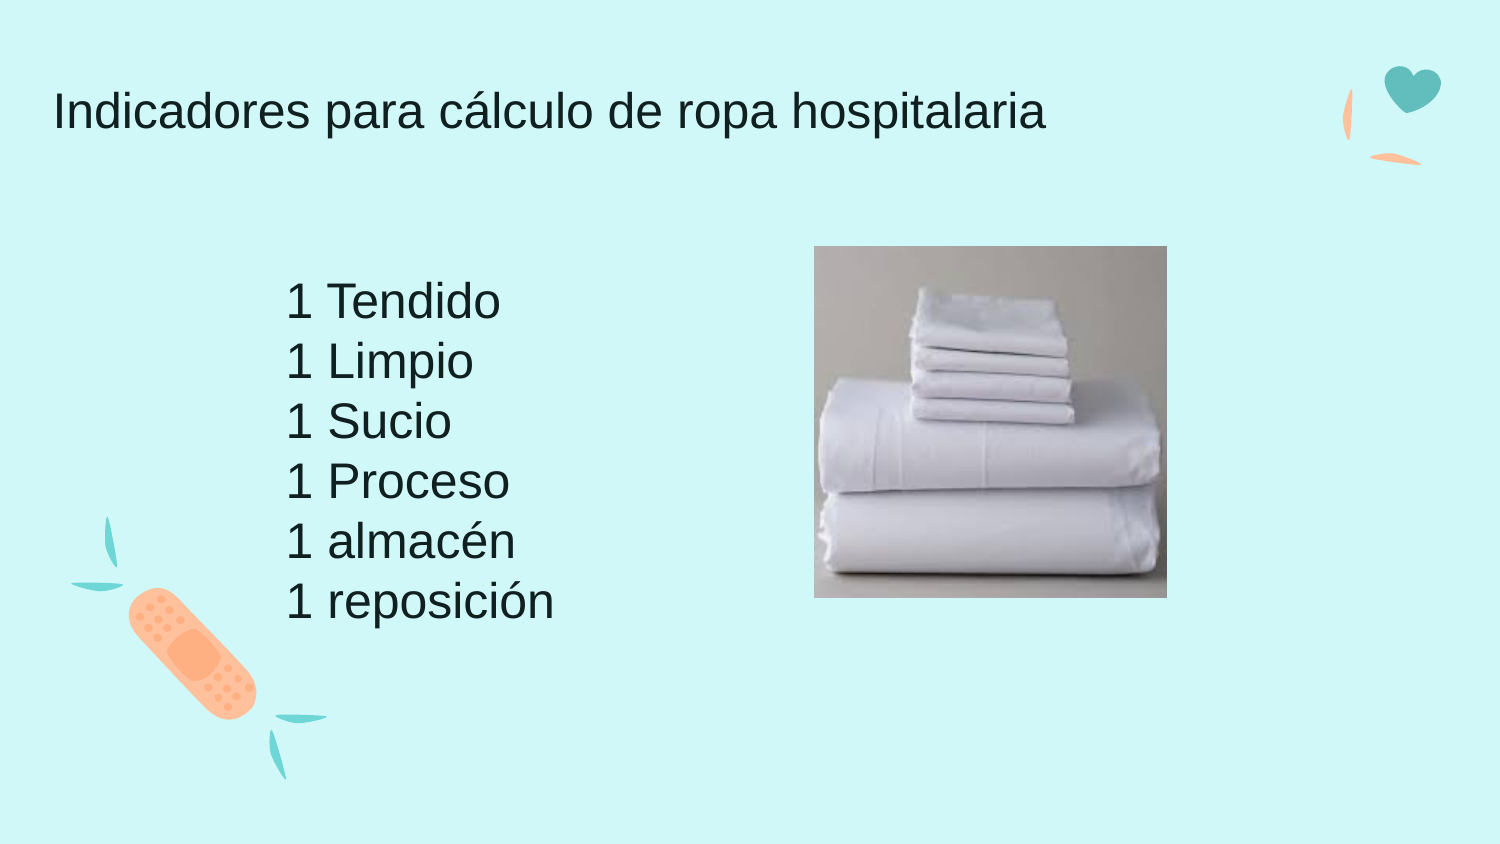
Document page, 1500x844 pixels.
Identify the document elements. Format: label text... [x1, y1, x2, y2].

picture [814, 245, 1167, 598]
list 1 Tendido 1 Limpio 1 Sucio 1 Proceso 1 almacén 1 reposición [248, 163, 1349, 554]
title Indicadores para cálculo de ropa hospitalaria [37, 18, 1314, 113]
